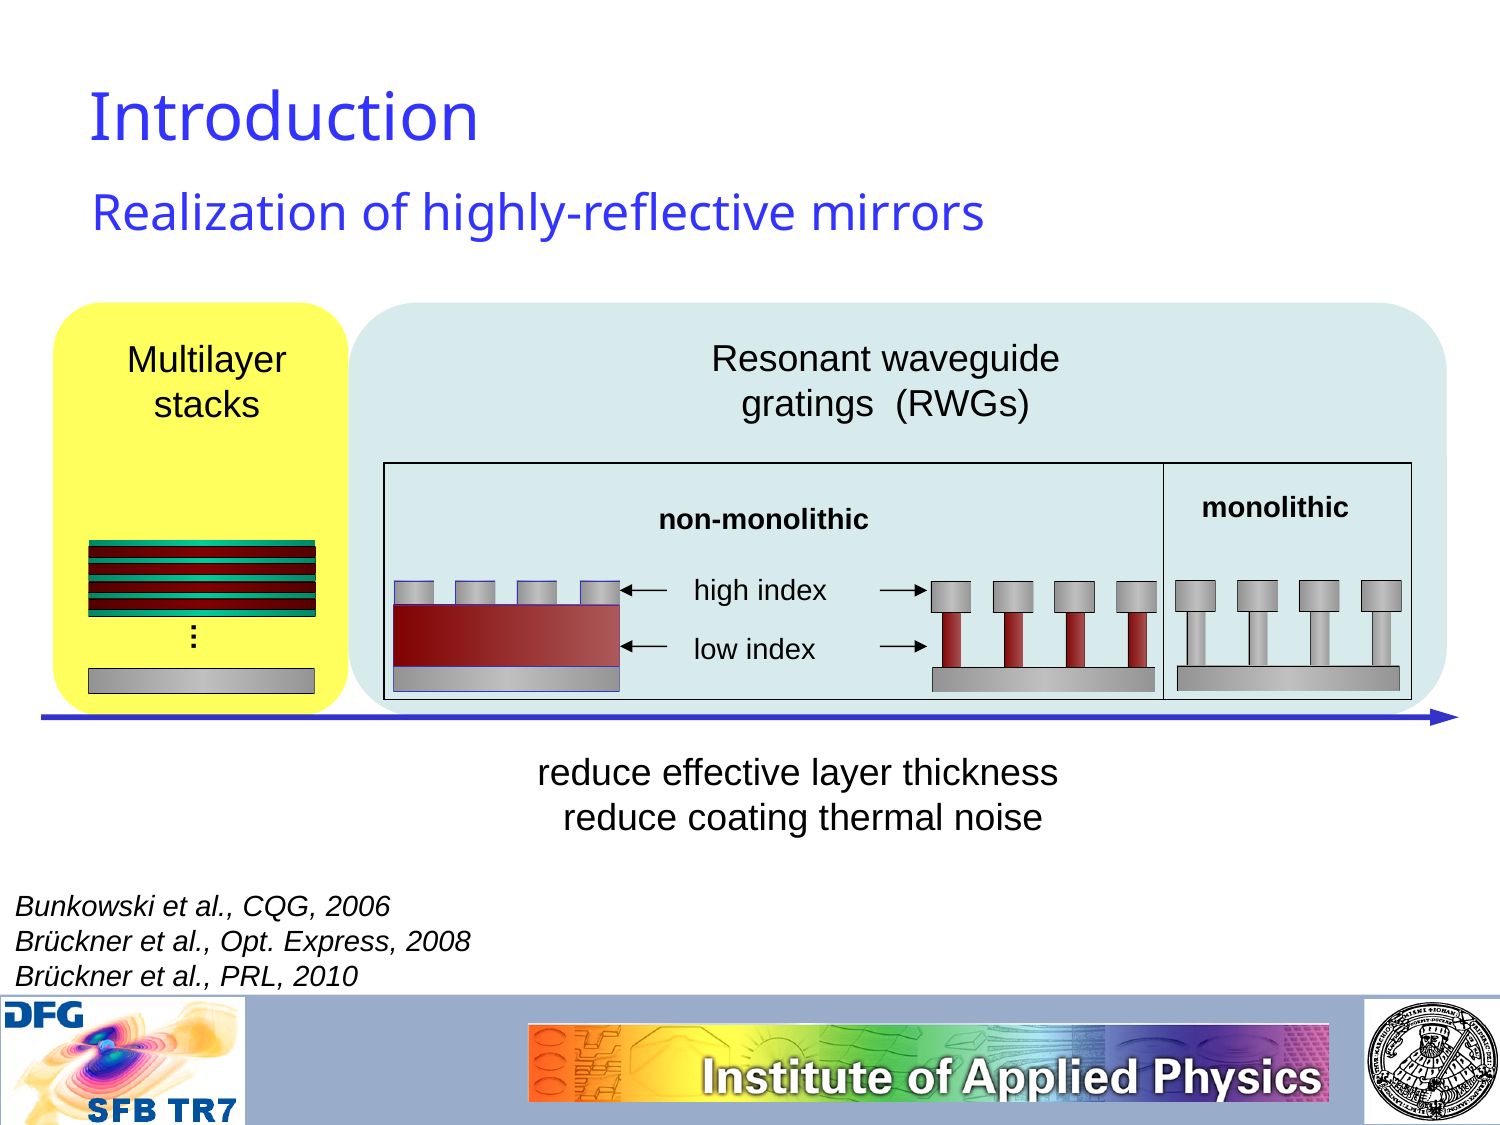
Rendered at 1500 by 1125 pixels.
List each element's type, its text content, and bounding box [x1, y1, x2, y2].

text_box Multilayer stacks [76, 327, 337, 432]
text_box Realization of highly-reflective mirrors [76, 172, 1388, 248]
picture [527, 1022, 1330, 1102]
text_box Bunkowski et al., CQG, 2006 Brückner et al., Opt. Express, 2008 Brückner et al., PRL, 2010 [0, 879, 810, 994]
text_box Introduction [74, 65, 1436, 161]
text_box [88, 539, 316, 694]
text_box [393, 580, 621, 692]
text_box [1163, 463, 1412, 700]
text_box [1364, 998, 1500, 1125]
text_box [349, 302, 1447, 717]
picture [0, 996, 249, 1125]
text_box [930, 581, 1157, 693]
text_box Resonant waveguide gratings (RWGs) [631, 326, 1140, 432]
text_box [41, 711, 1459, 724]
text_box reduce effective layer thickness reduce coating thermal noise [478, 740, 1129, 846]
text_box [246, 994, 1500, 1125]
text_box [53, 302, 349, 717]
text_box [1174, 579, 1402, 691]
text_box [383, 463, 1163, 700]
